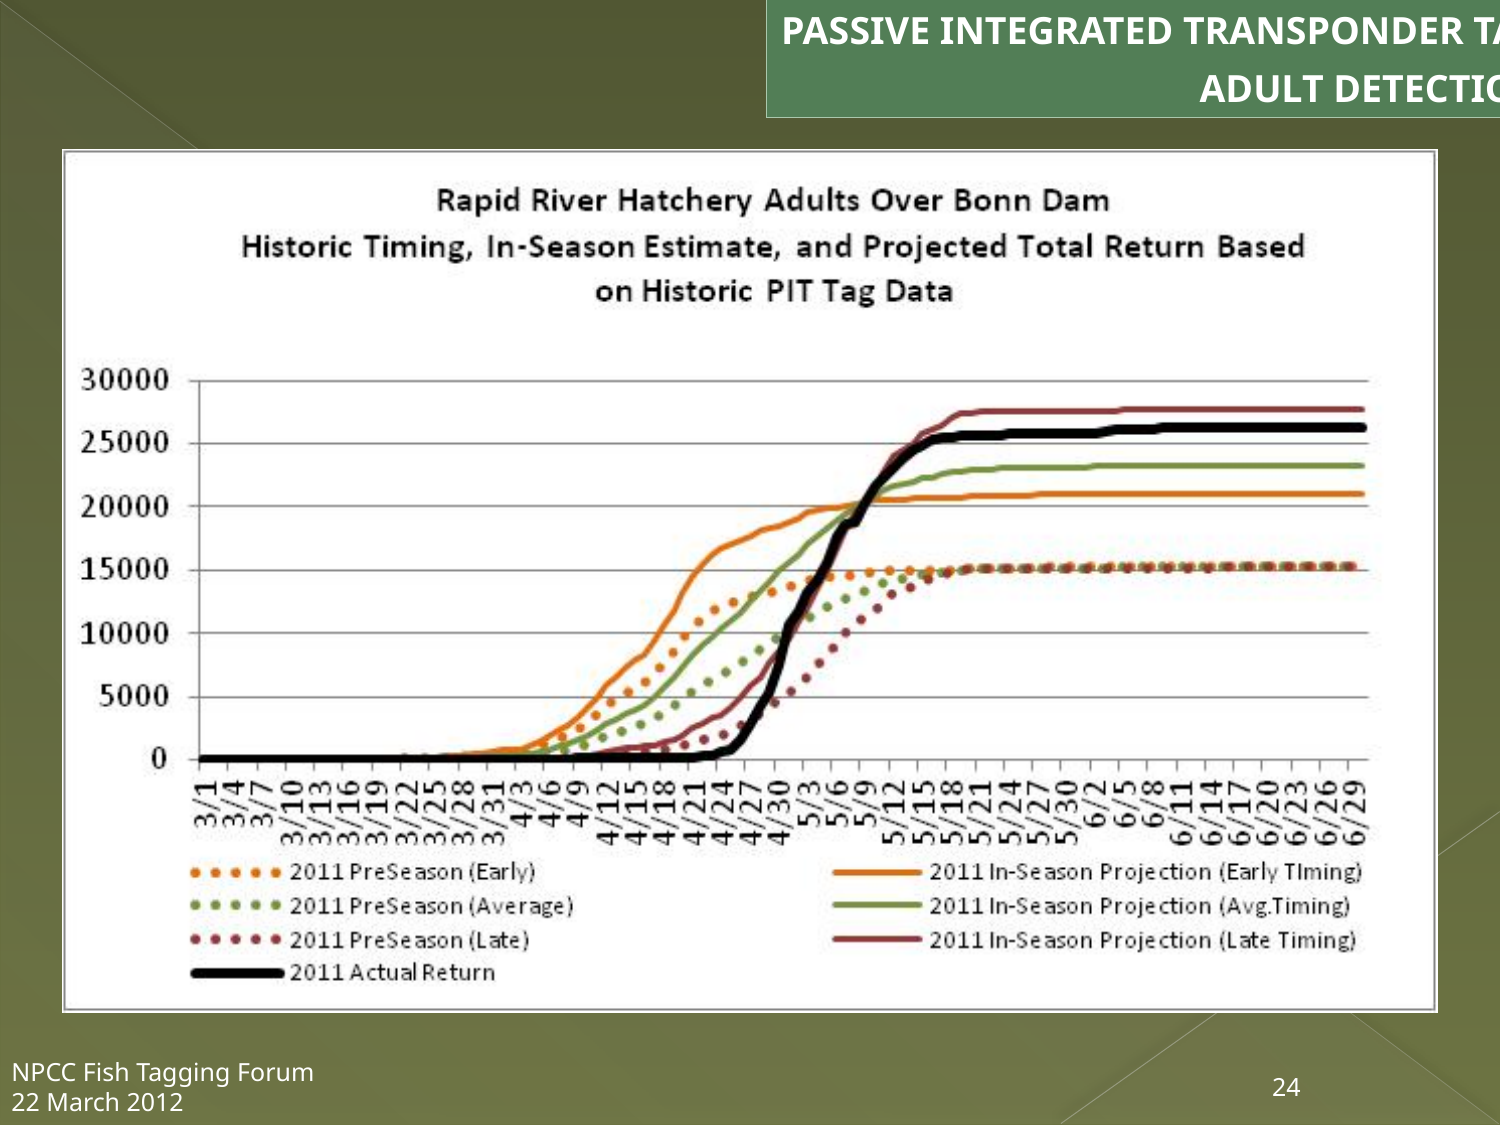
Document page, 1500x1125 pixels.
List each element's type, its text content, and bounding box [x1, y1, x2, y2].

text_box Passive Integrated Transponder Tags Adult Detections [766, 0, 1500, 118]
picture [62, 149, 1438, 1013]
text_box NPCC Fish Tagging Forum 22 March 2012 [0, 1049, 331, 1124]
slide_number 24 [1245, 1063, 1328, 1113]
